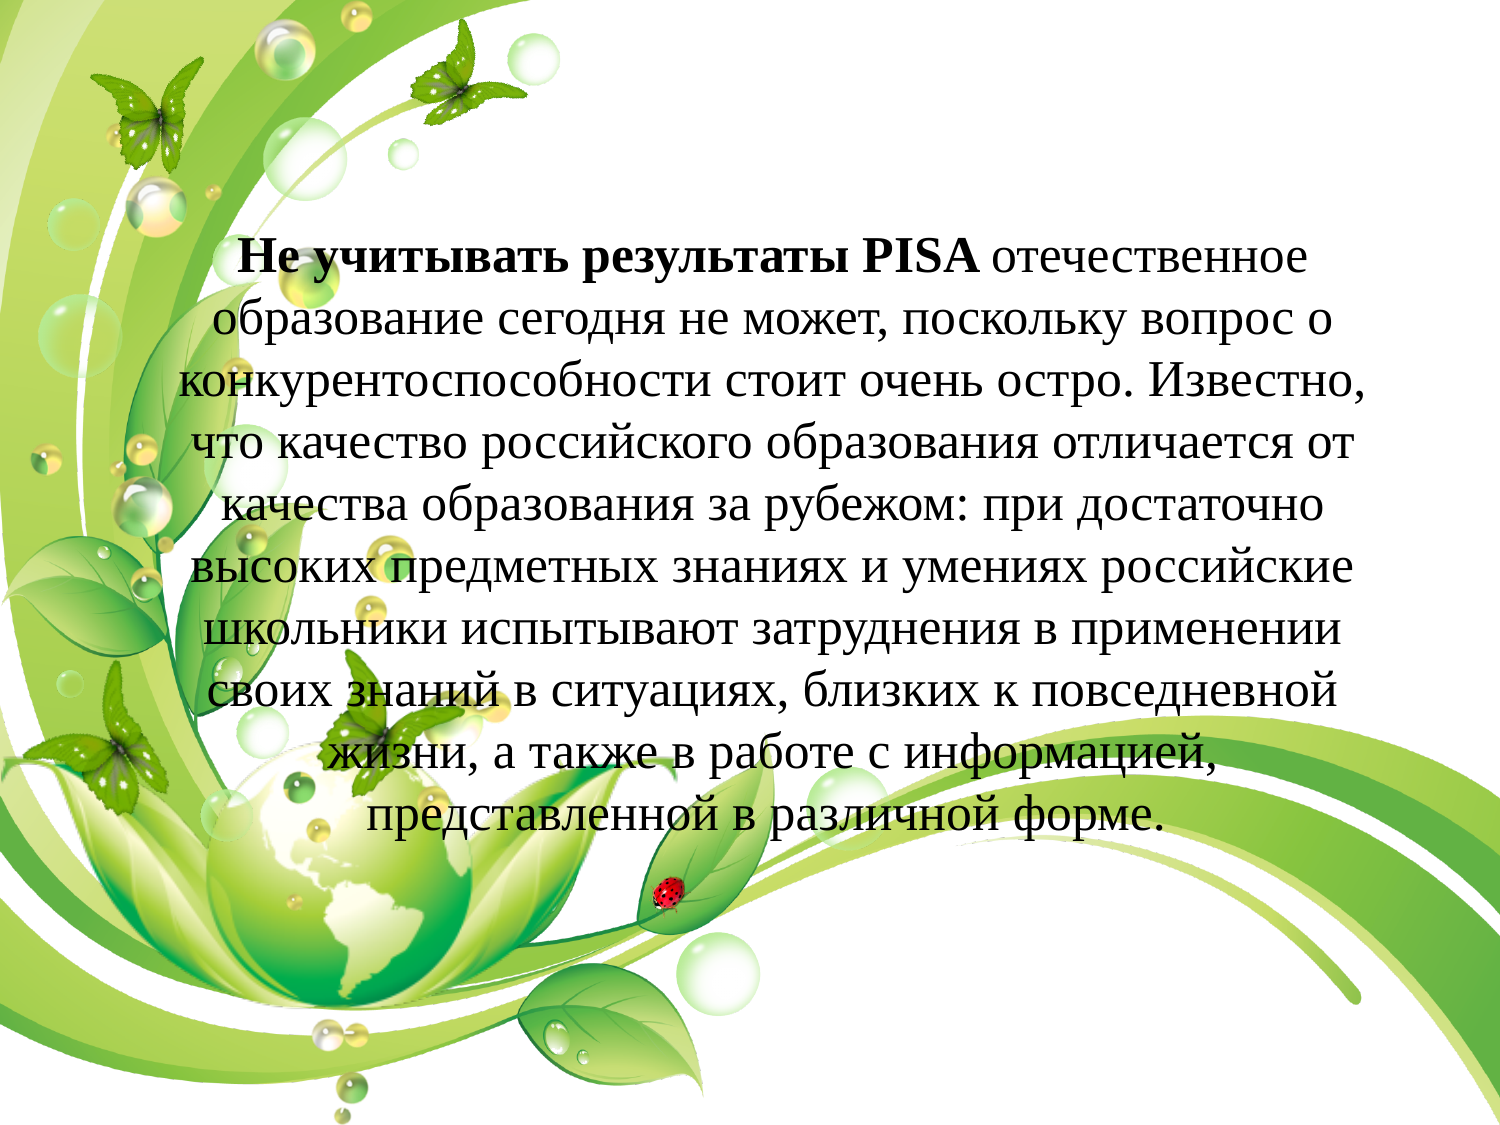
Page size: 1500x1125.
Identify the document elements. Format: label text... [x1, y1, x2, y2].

picture [0, 0, 1500, 1125]
title Не учитывать результаты PISA отечественное образование сегодня не может, поскольку вопрос о конкурентоспособности стоит очень остро. Известно, что качество российского образования отличается от качества образования за рубежом: при достаточно высоких предметных знаниях и умениях российские школьники испытывают затруднения в применении своих знаний в ситуациях, близких к повседневной жизни, а также в работе с информацией, представленной в различной форме. [135, 208, 1411, 929]
